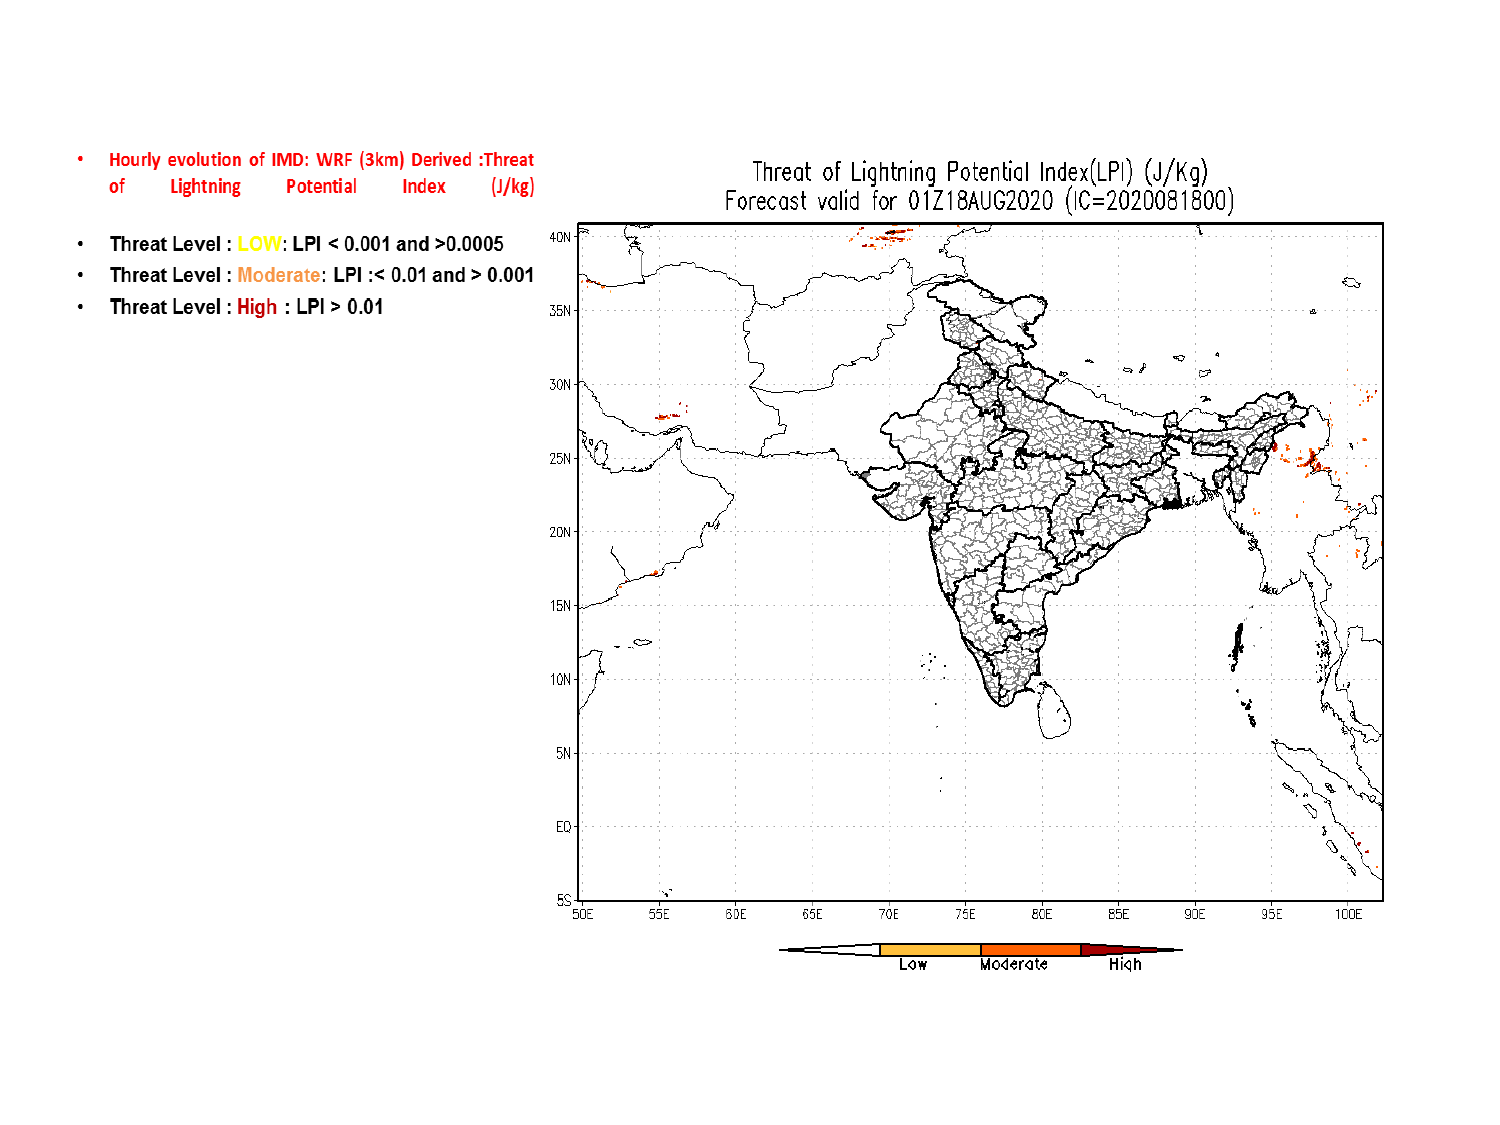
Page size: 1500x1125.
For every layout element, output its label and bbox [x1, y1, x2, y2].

picture [74, 149, 1426, 976]
